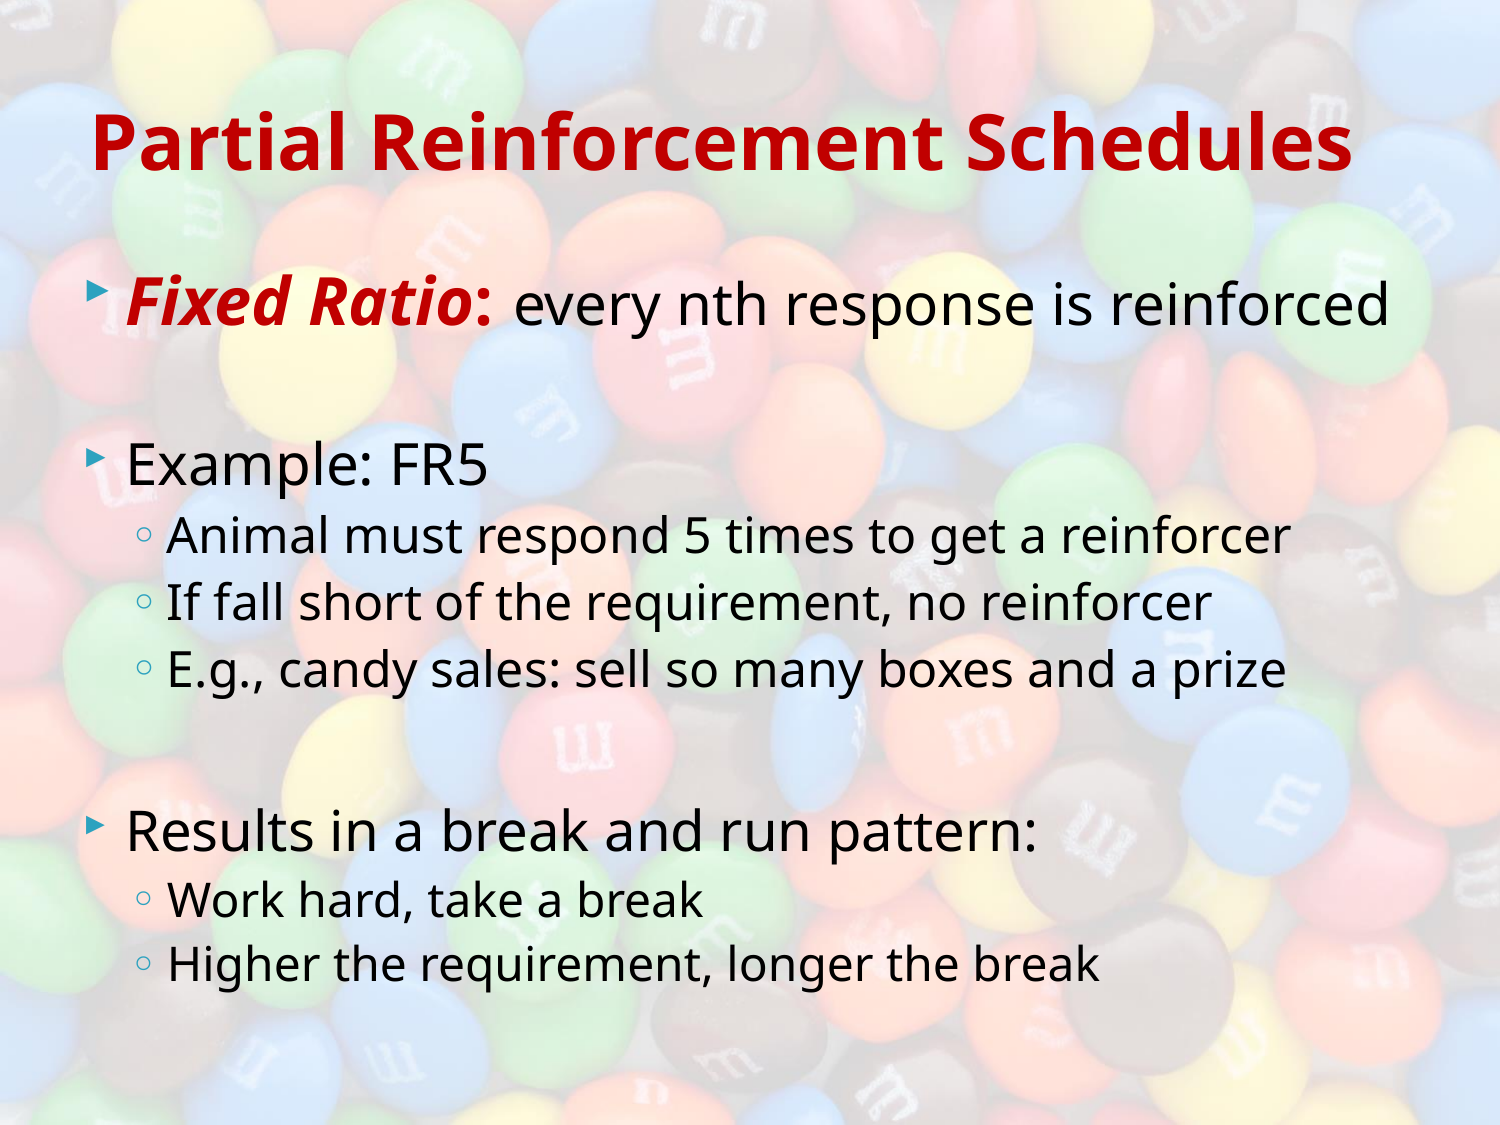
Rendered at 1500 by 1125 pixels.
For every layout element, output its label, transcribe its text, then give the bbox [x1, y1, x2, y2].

picture [0, 0, 1500, 1125]
title Partial Reinforcement Schedules [75, 45, 1425, 233]
list Fixed Ratio: every nth response is reinforced Example: FR5 Animal must respond 5 times to get a reinforcer If fall short of the requirement, no reinforcer E.g., candy sales: sell so many boxes and a prize Results in a break and run pattern: Work hard, take a break Higher the requirement, longer the break [50, 242, 1463, 986]
